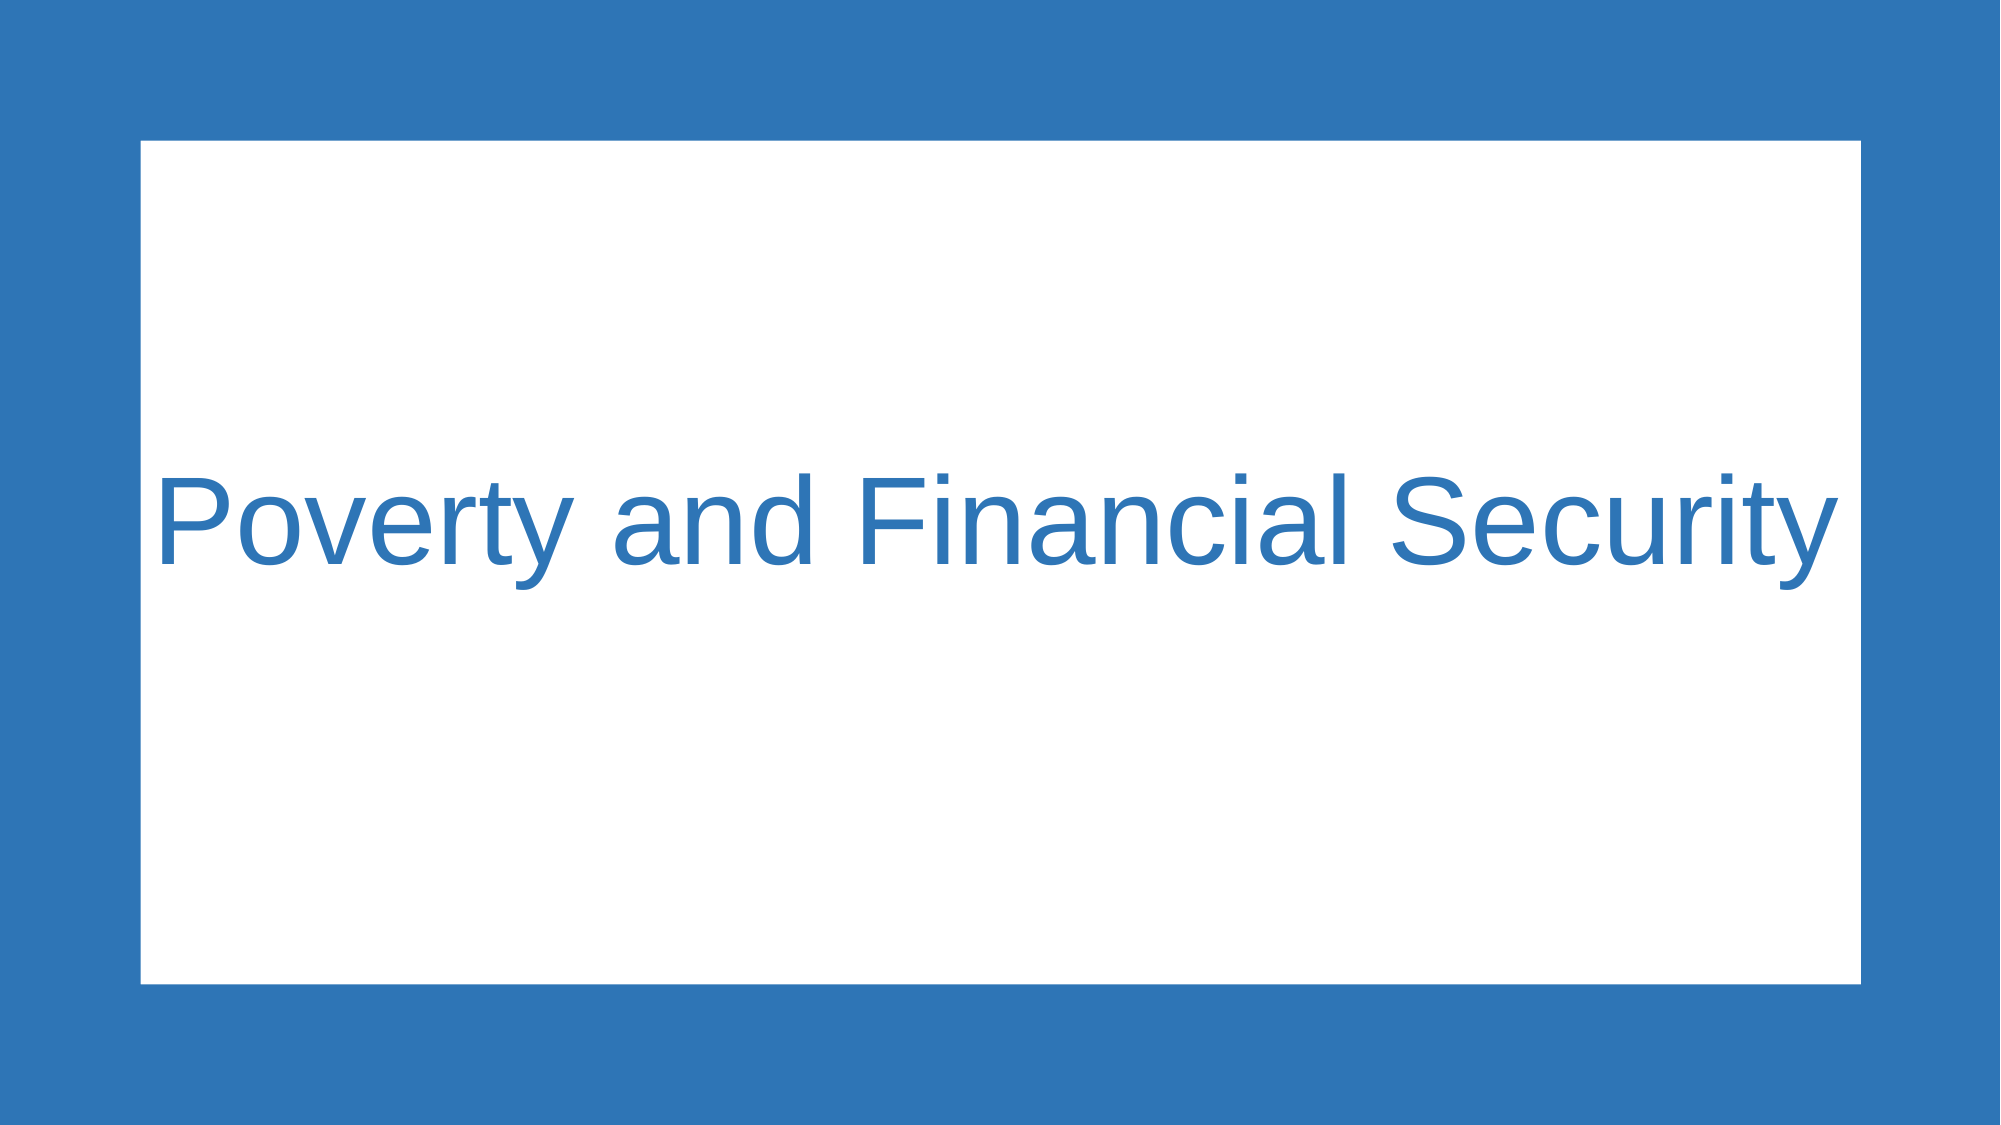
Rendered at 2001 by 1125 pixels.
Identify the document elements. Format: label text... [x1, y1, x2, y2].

text_box Poverty and Financial Security [142, 431, 1859, 597]
text_box [0, 0, 2000, 1125]
